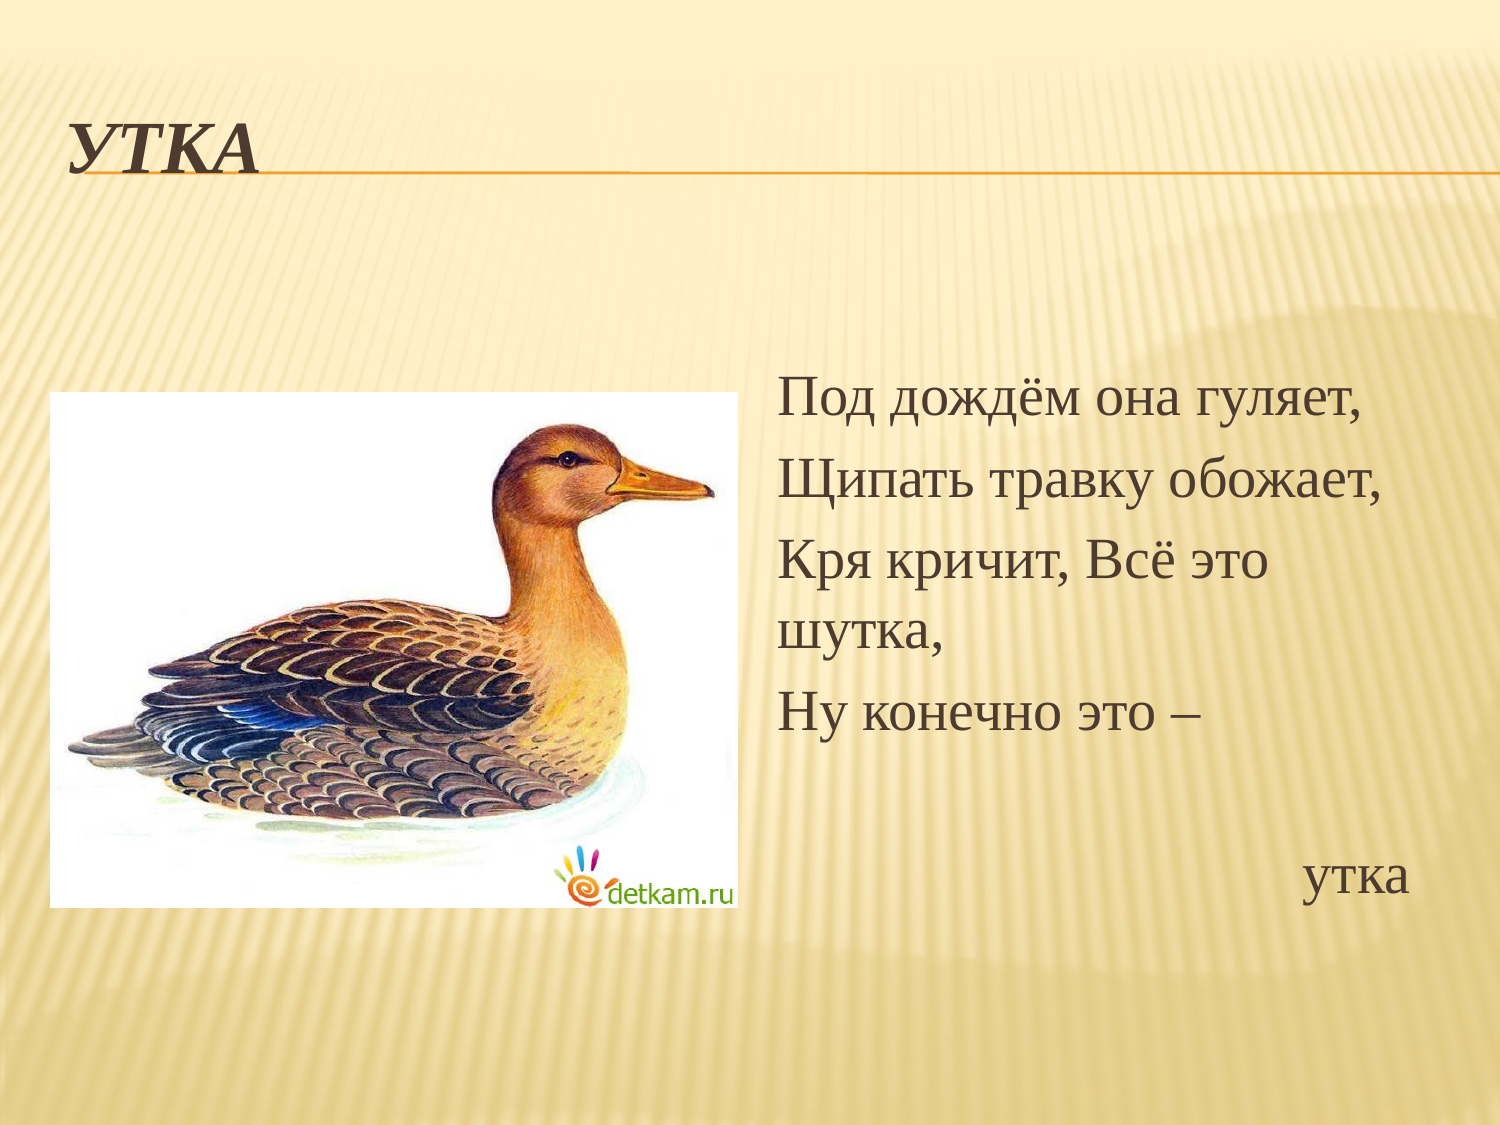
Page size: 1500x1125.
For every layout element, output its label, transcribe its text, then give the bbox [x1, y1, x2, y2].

title Утка [49, 75, 1475, 213]
list Под дождём она гуляет, Щипать травку обожает, Кря кричит, Всё это шутка, Ну конечно это – утка [762, 349, 1425, 1005]
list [49, 391, 738, 909]
